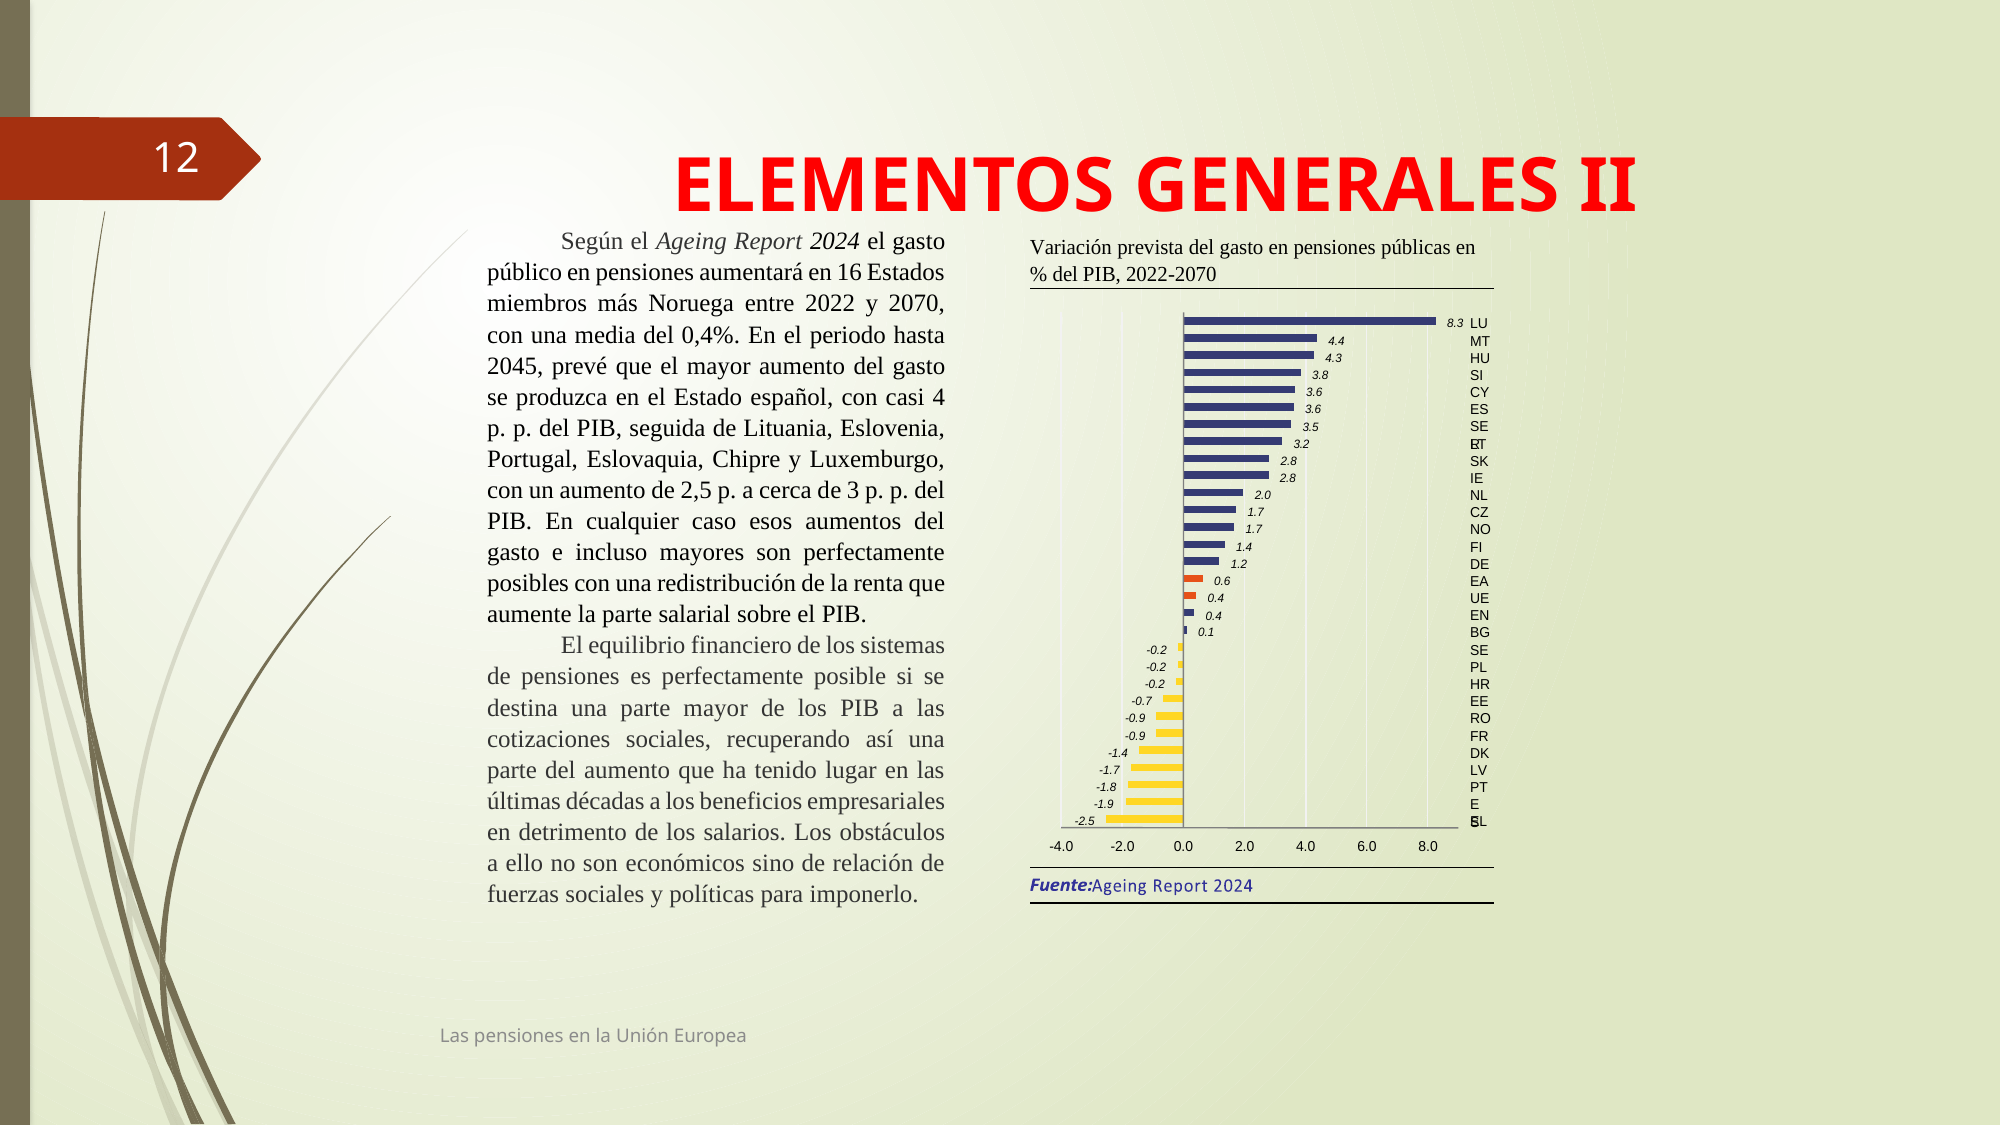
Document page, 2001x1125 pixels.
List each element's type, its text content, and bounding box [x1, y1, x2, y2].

picture [486, 215, 968, 910]
slide_number 12 [87, 129, 216, 190]
picture [1029, 234, 1522, 910]
footer Las pensiones en la Unión Europea [424, 1006, 1675, 1067]
title ELEMENTOS GENERALES II [424, 129, 1887, 340]
